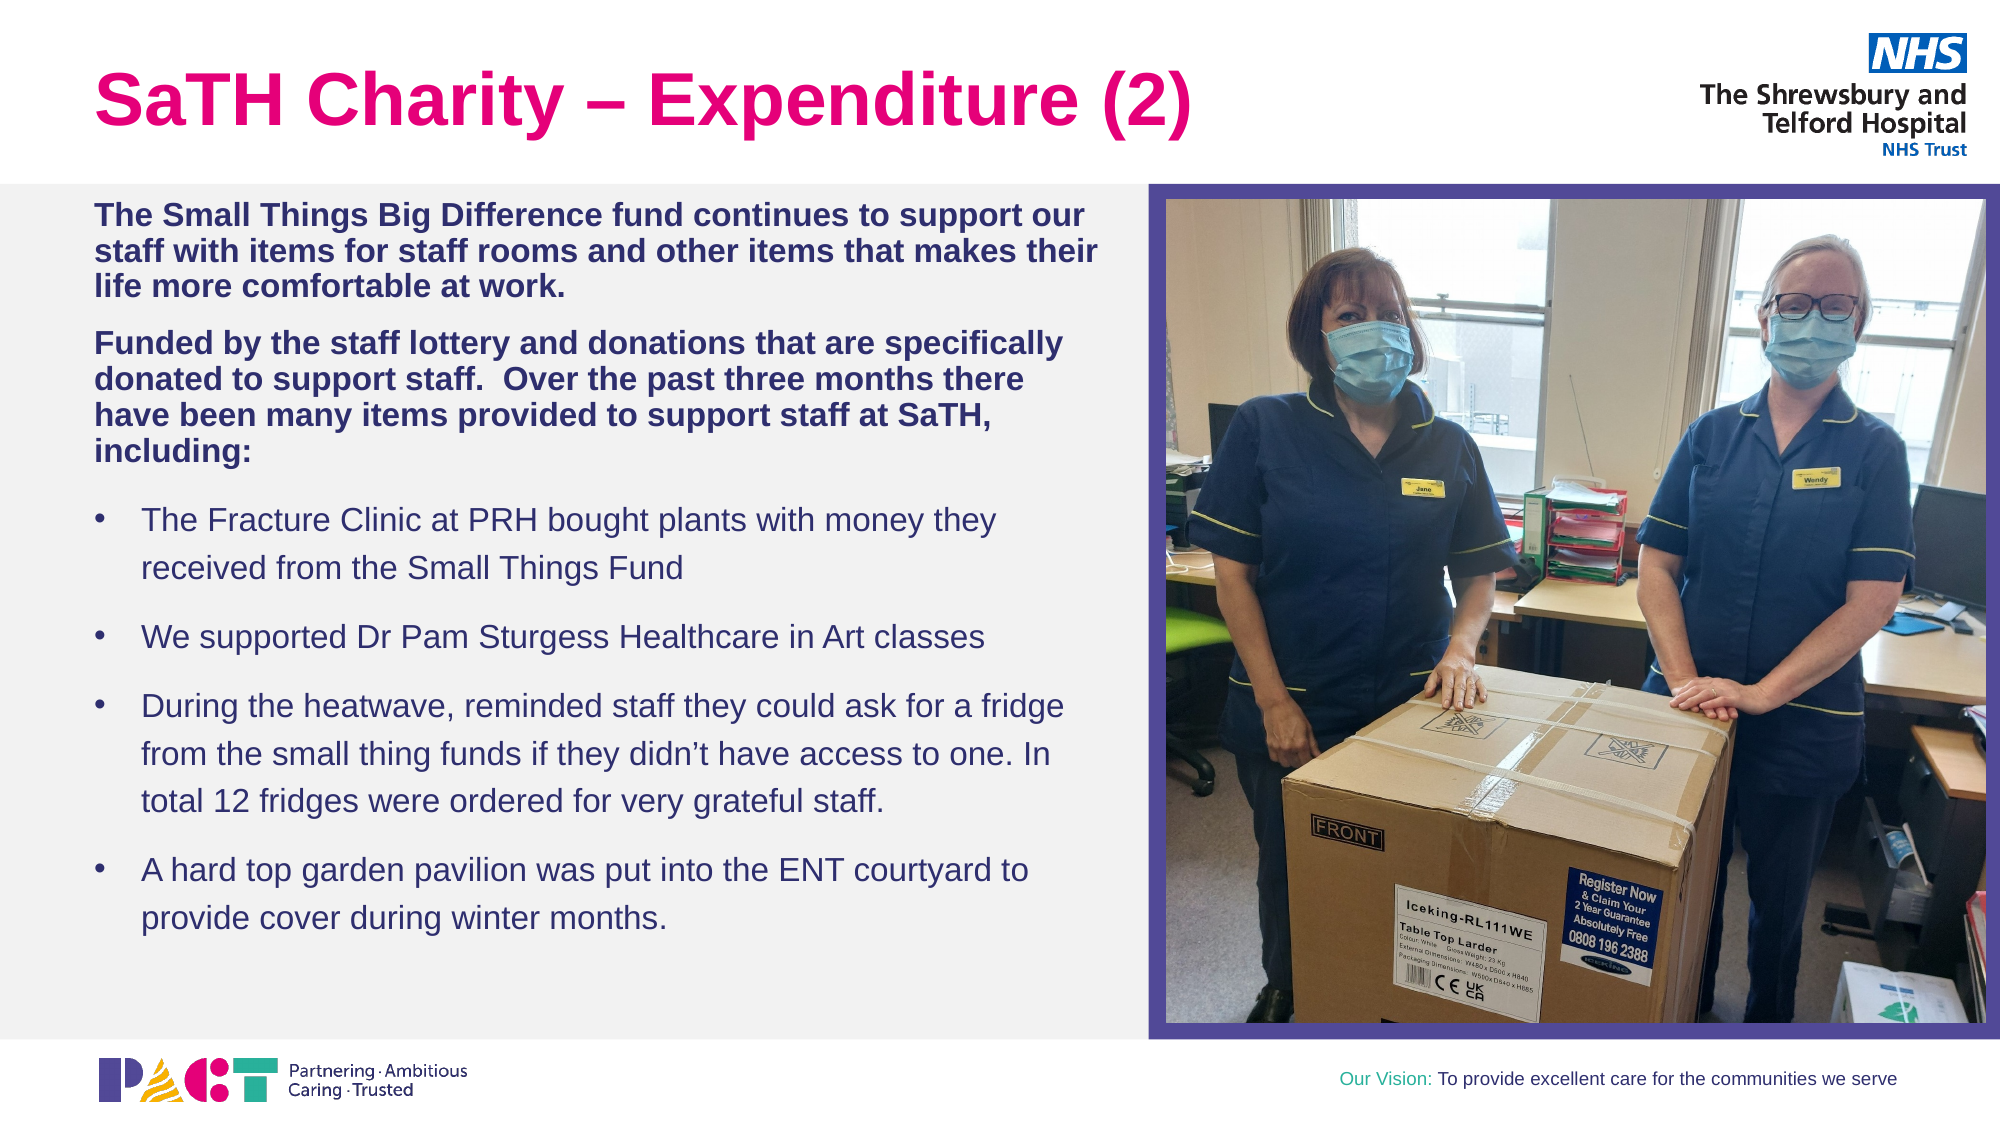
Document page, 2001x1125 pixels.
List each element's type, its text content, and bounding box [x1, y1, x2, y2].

picture [1700, 33, 1967, 156]
picture [99, 1058, 467, 1102]
picture [1166, 199, 1986, 1023]
list SaTH Charity – Expenditure (2) [79, 52, 1560, 151]
list The Small Things Big Difference fund continues to support our staff with items for staff rooms and other items that makes their life more comfortable at work. Funded by the staff lottery and donations that are specifically donated to support staff. Over the past three months there have been many items provided to support staff at SaTH, including: The Fracture Clinic at PRH bought plants with money they received from the Small Things Fund We supported Dr Pam Sturgess Healthcare in Art classes During the heatwave, reminded staff they could ask for a fridge from the small thing funds if they didn’t have access to one. In total 12 fridges were ordered for very grateful staff. A hard top garden pavilion was put into the ENT courtyard to provide cover during winter months. [79, 189, 1117, 992]
